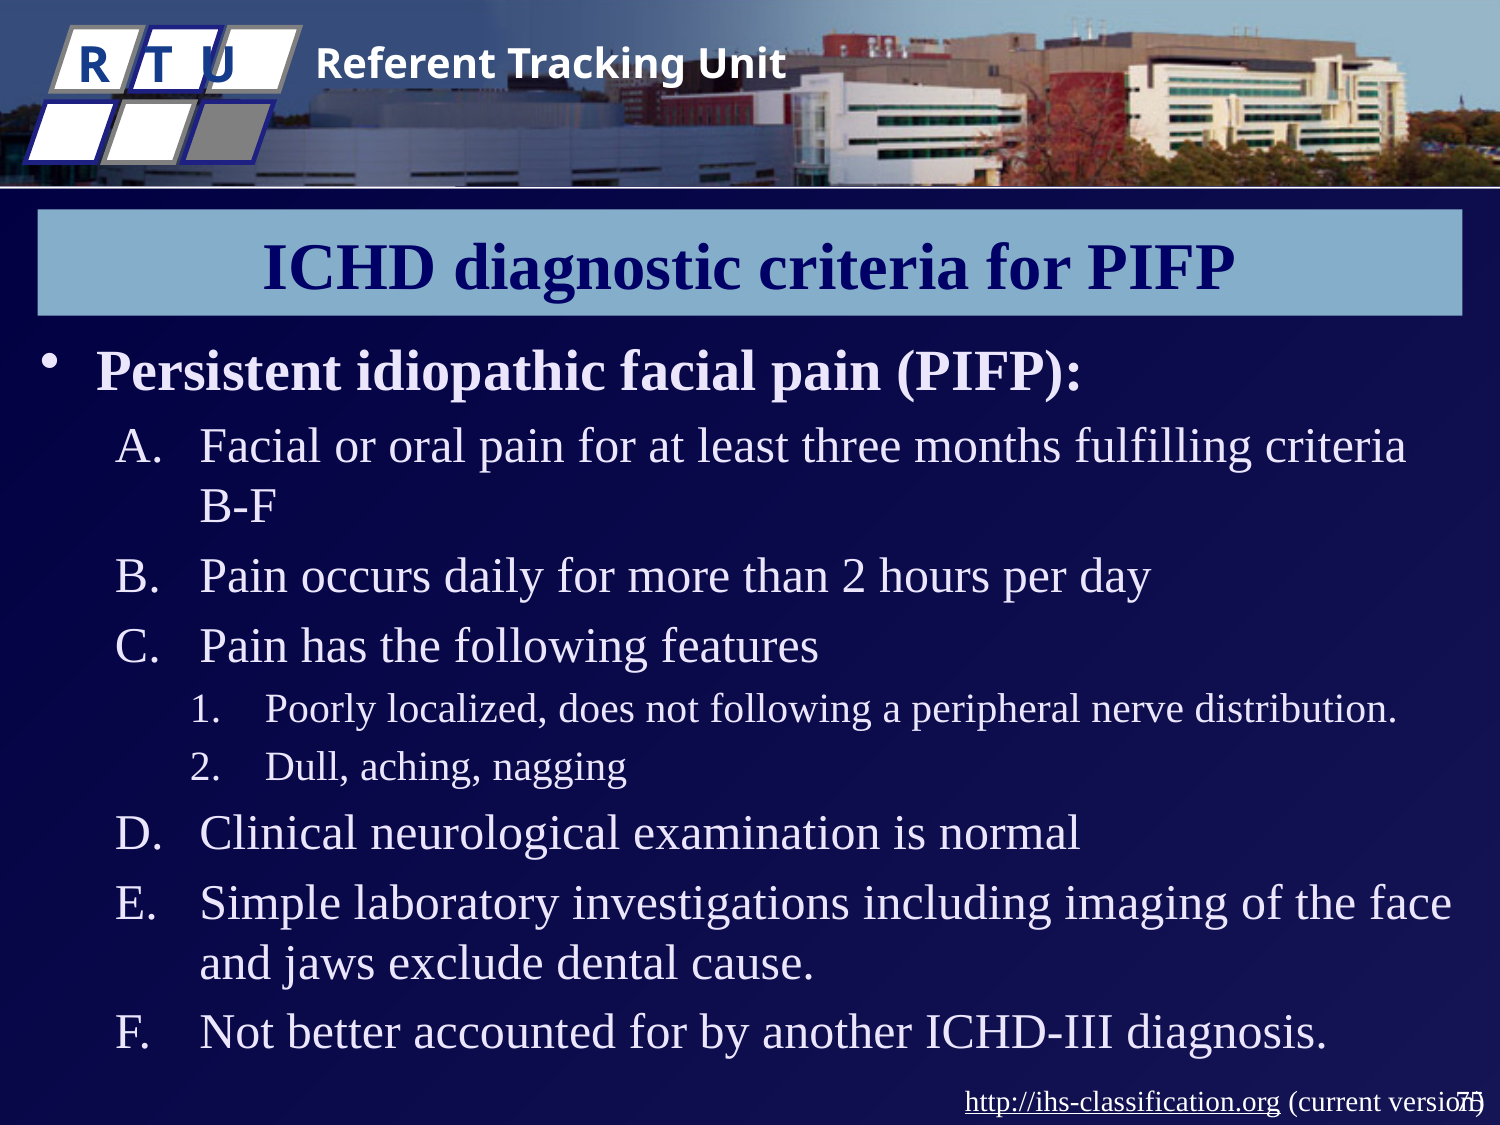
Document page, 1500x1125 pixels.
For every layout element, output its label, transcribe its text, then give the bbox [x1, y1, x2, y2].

text_box http://ihs-classification.org (current version) [702, 1074, 1500, 1125]
title ICHD diagnostic criteria for PIFP [37, 209, 1463, 316]
picture [0, 0, 1500, 186]
list Persistent idiopathic facial pain (PIFP): Facial or oral pain for at least three months fulfilling criteria B-F Pain occurs daily for more than 2 hours per day Pain has the following features Poorly localized, does not following a peripheral nerve distribution. Dull, aching, nagging Clinical neurological examination is normal Simple laboratory investigations including imaging of the face and jaws exclude dental cause. Not better accounted for by another ICHD-III diagnosis. [24, 324, 1476, 1101]
